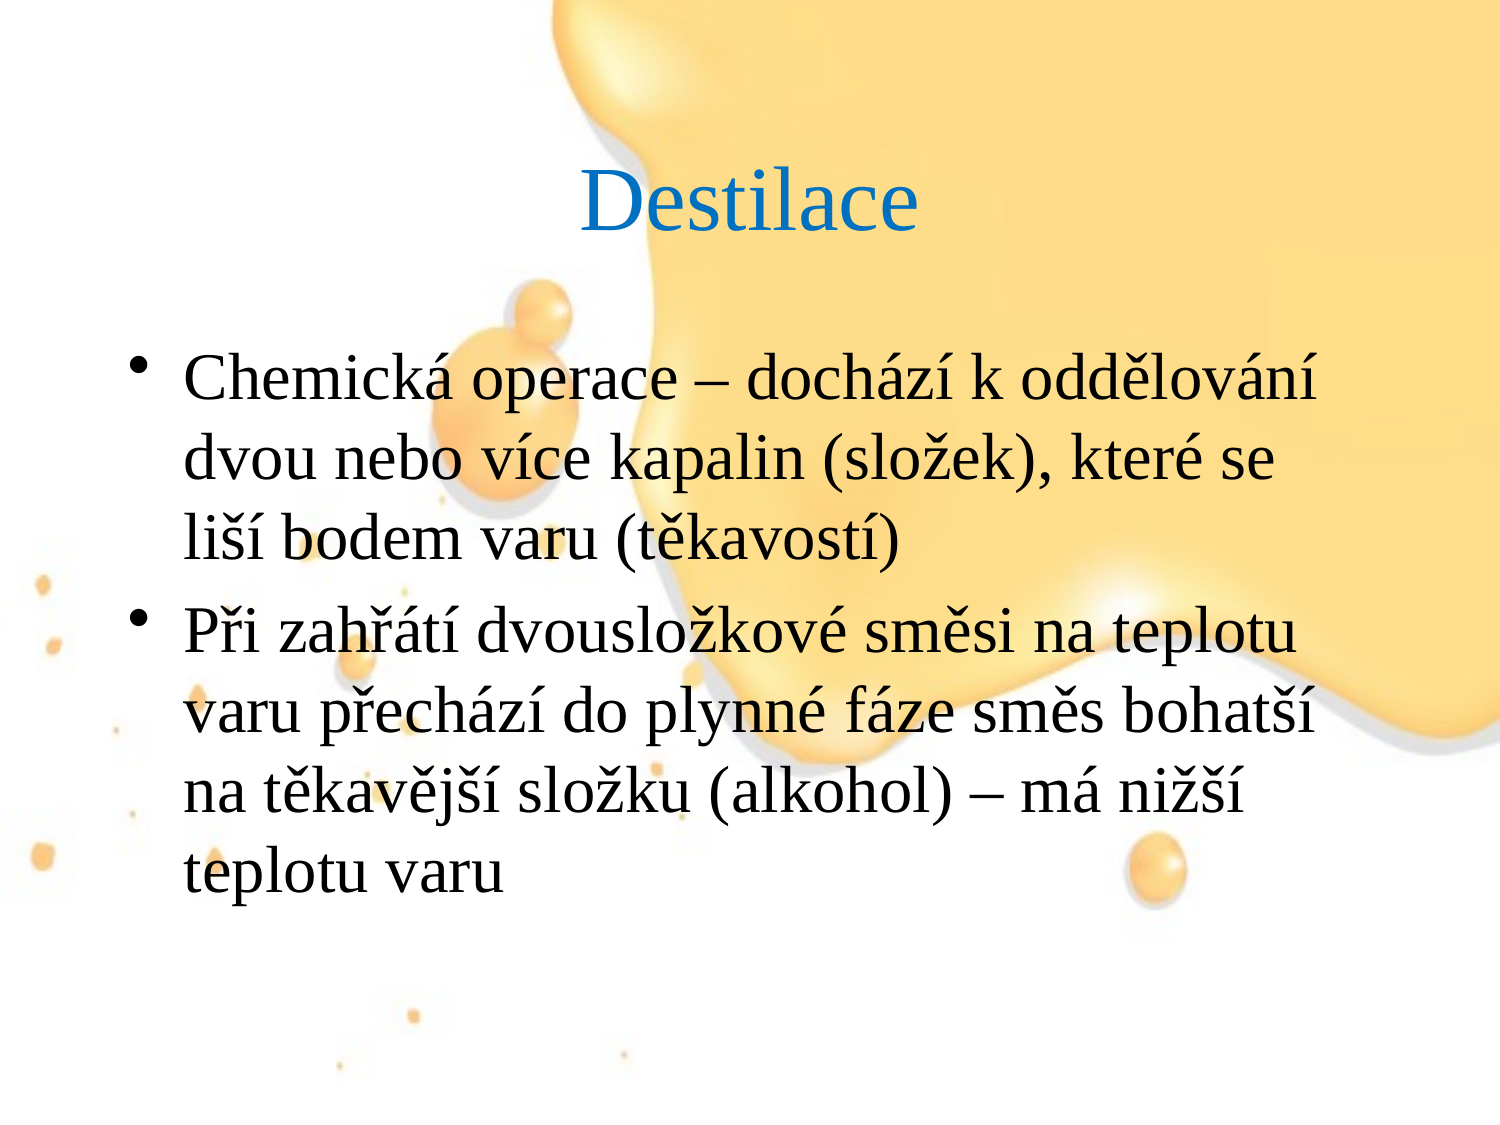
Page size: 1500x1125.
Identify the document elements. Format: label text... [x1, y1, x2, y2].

title Destilace [112, 99, 1388, 288]
list Chemická operace – dochází k oddělování dvou nebo více kapalin (složek), které se liší bodem varu (těkavostí) Při zahřátí dvousložkové směsi na teplotu varu přechází do plynné fáze směs bohatší na těkavější složku (alkohol) – má nižší teplotu varu [112, 324, 1388, 1001]
